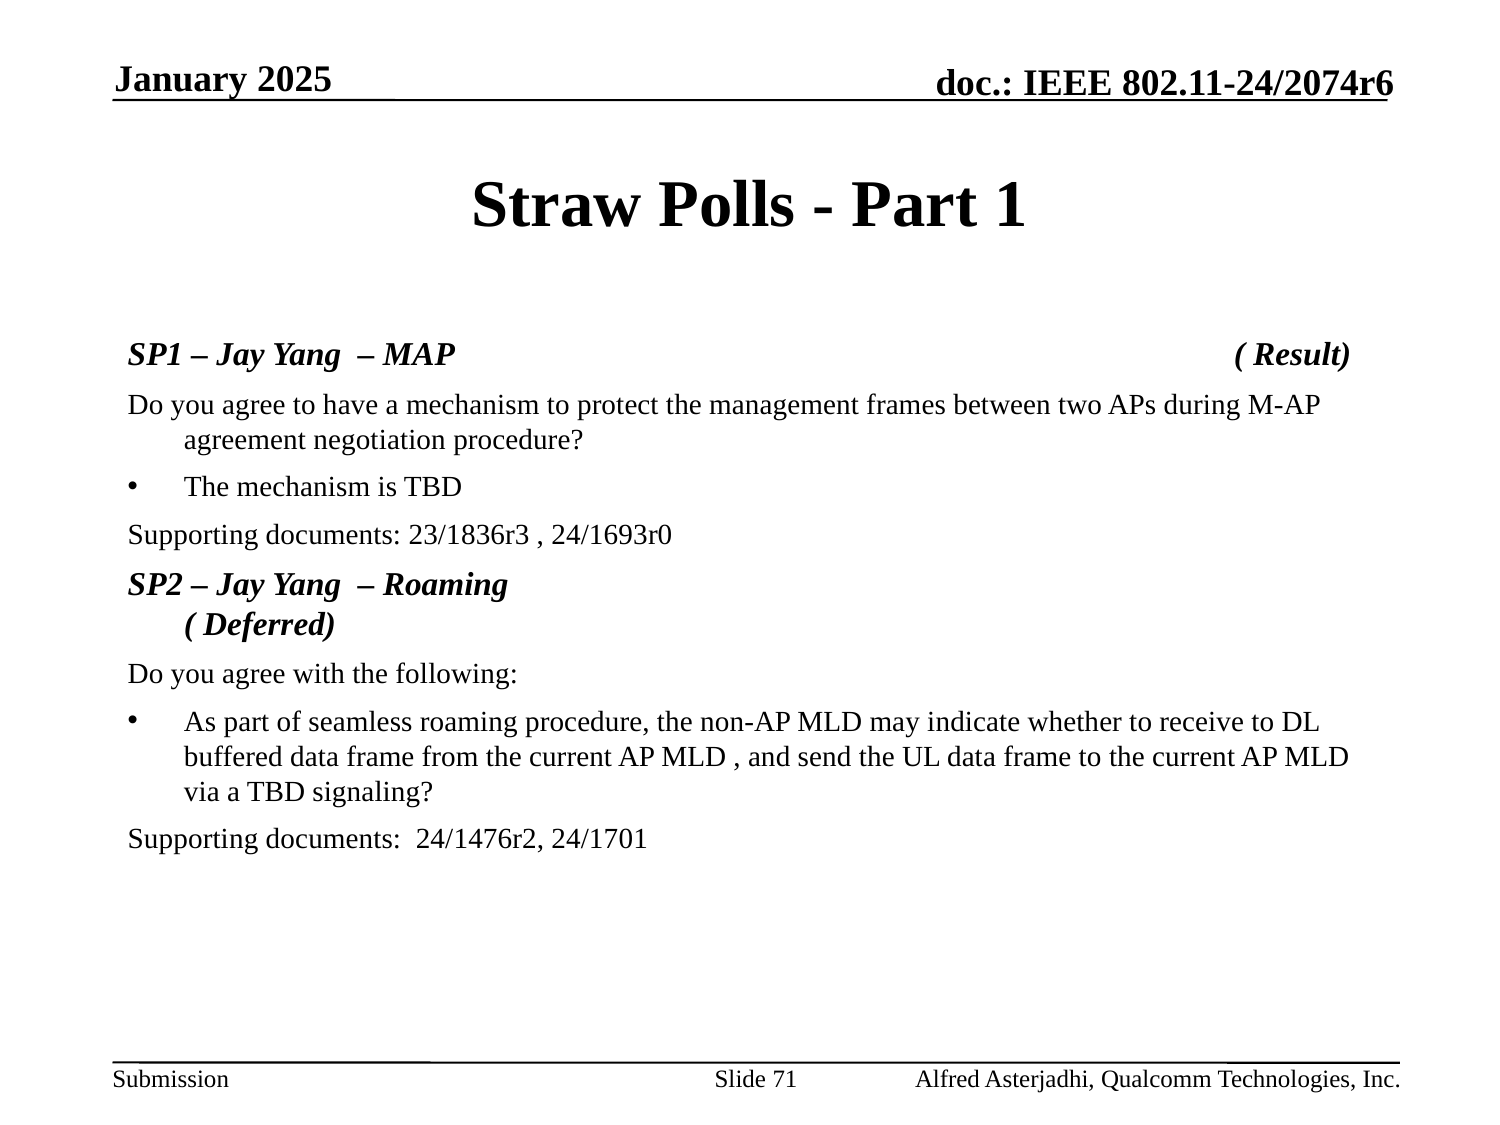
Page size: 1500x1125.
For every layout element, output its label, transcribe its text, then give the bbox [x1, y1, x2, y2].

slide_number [114, 54, 423, 100]
footer Alfred Asterjadhi, Qualcomm Technologies, Inc. [878, 1061, 1402, 1093]
title Straw Polls - Part 1 [112, 112, 1388, 288]
slide_number Slide 71 [712, 1061, 800, 1123]
list SP1 – Jay Yang – MAP ( Result) Do you agree to have a mechanism to protect the management frames between two APs during M-AP agreement negotiation procedure? The mechanism is TBD Supporting documents: 23/1836r3 , 24/1693r0 SP2 – Jay Yang – Roaming ( Deferred) Do you agree with the following: As part of seamless roaming procedure, the non-AP MLD may indicate whether to receive to DL buffered data frame from the current AP MLD , and send the UL data frame to the current AP MLD via a TBD signaling? Supporting documents: 24/1476r2, 24/1701 [112, 324, 1388, 1000]
